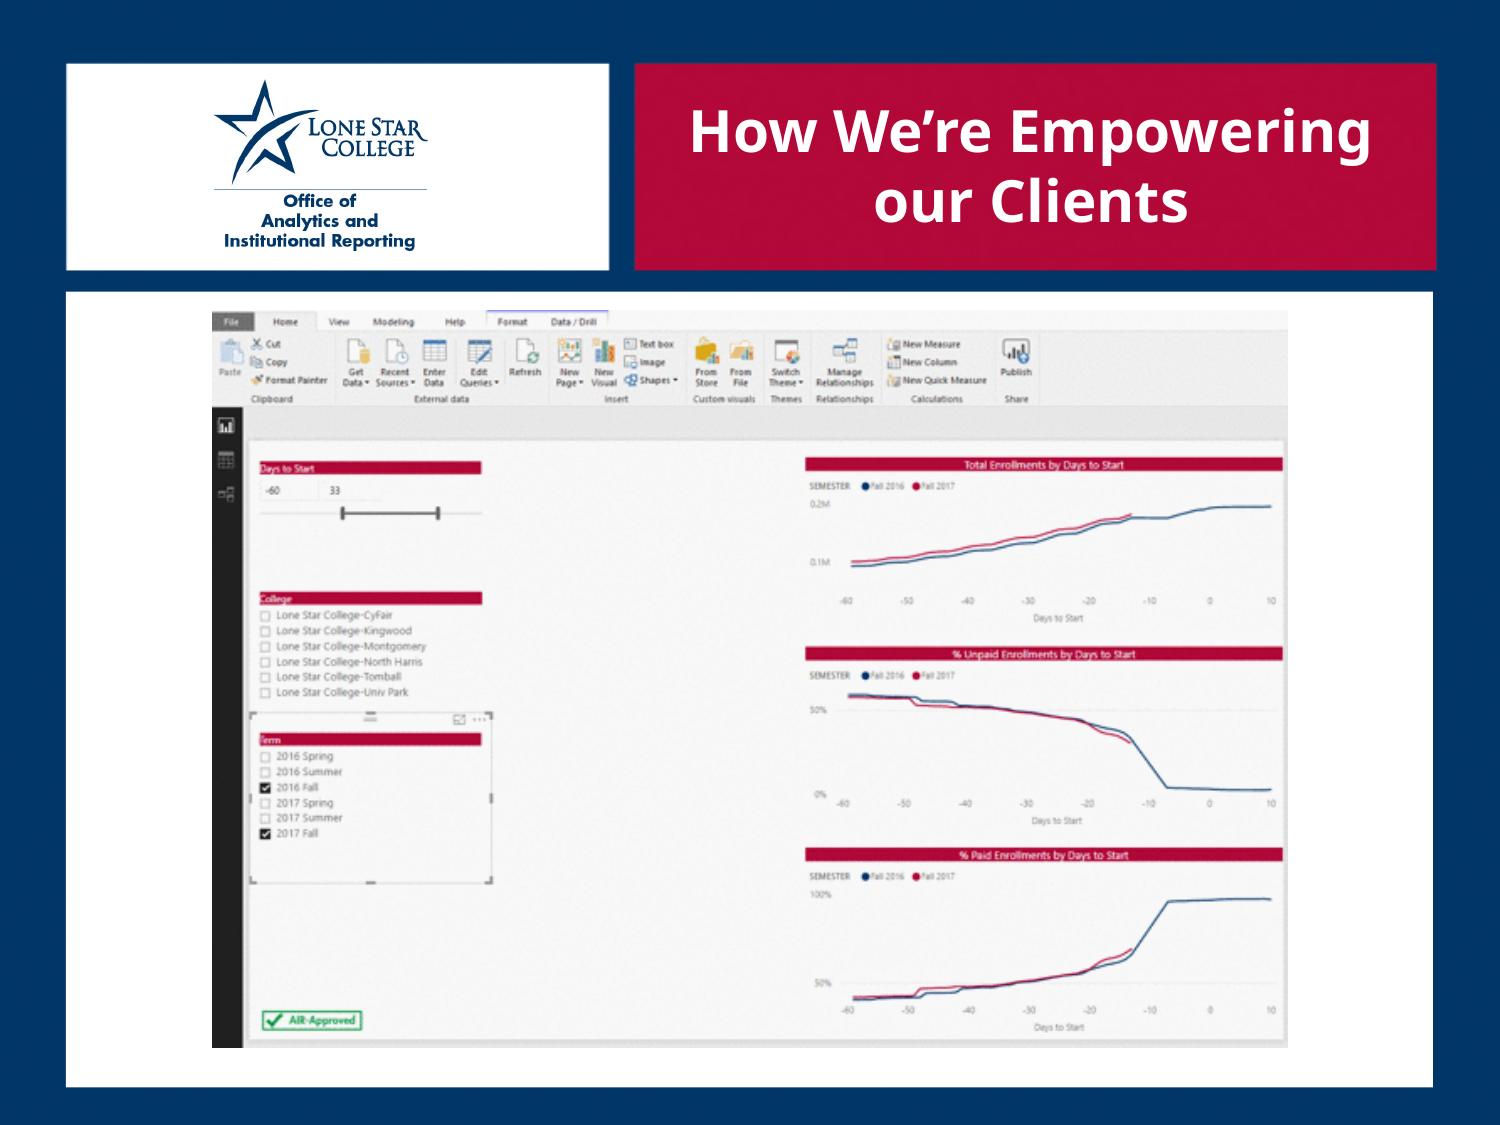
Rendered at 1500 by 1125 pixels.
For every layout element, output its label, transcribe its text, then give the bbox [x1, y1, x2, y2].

picture [0, 0, 1500, 1125]
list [212, 310, 1288, 1048]
title How We’re Empowering our Clients [650, 86, 1413, 257]
